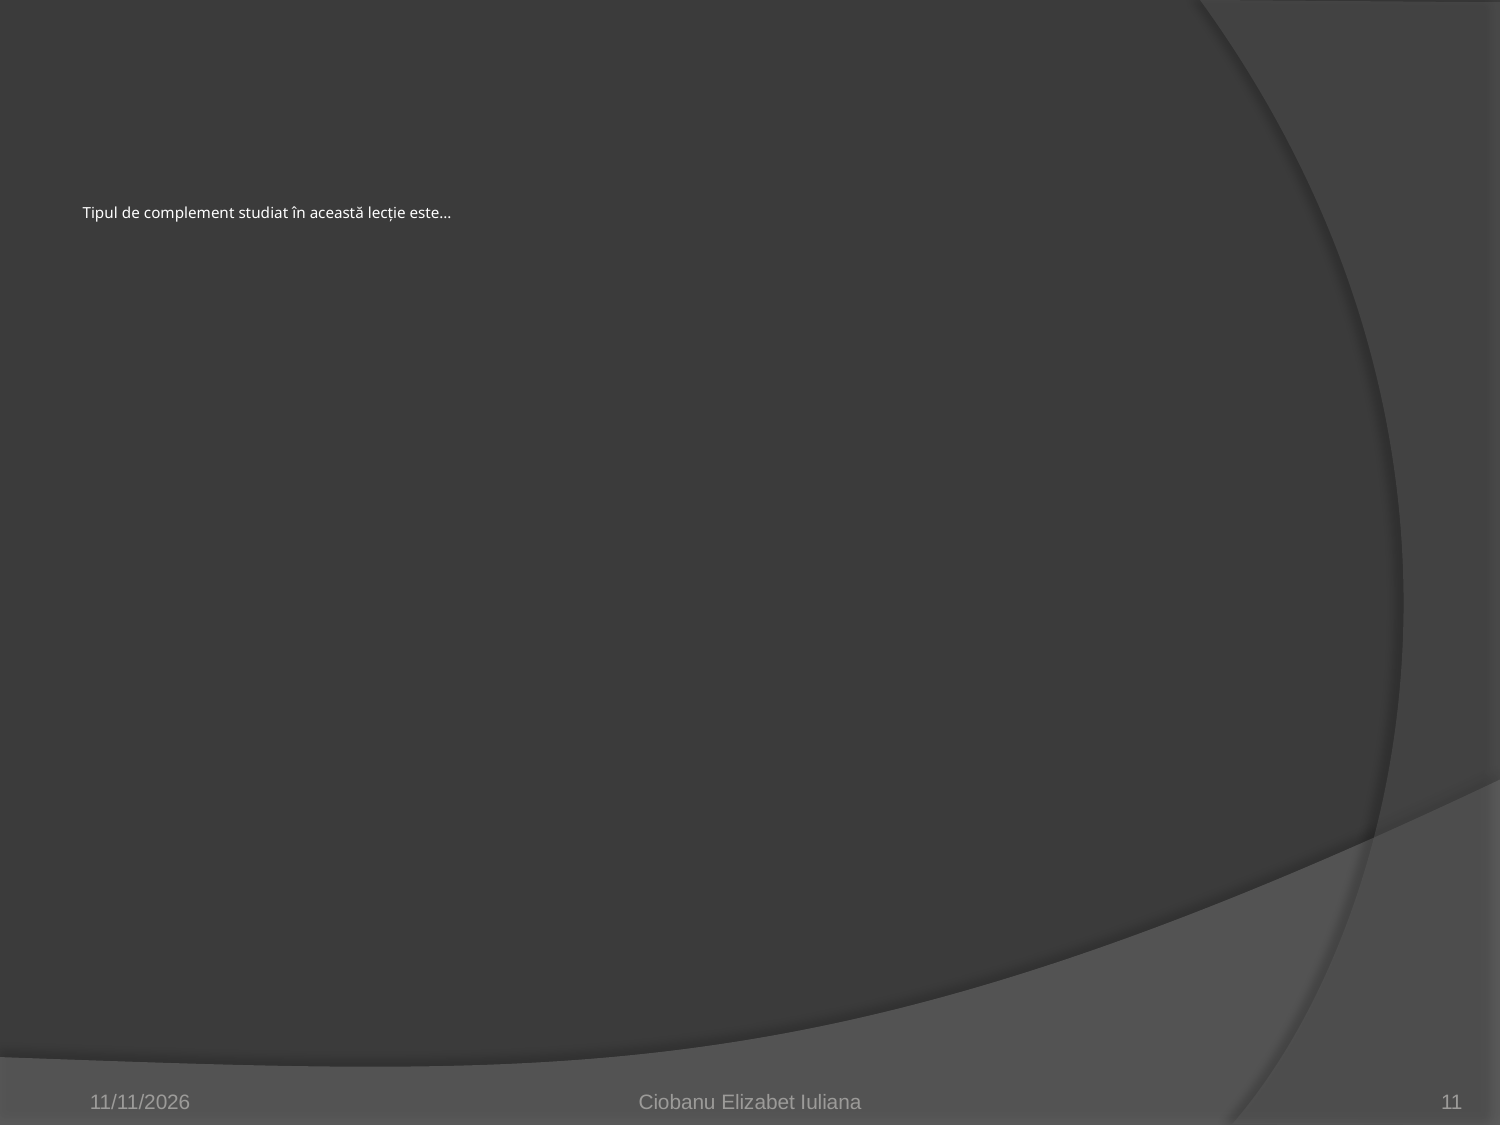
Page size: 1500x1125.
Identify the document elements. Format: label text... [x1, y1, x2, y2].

slide_number 11 [1337, 1053, 1463, 1114]
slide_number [75, 1053, 425, 1114]
title Tipul de complement studiat în această lecţie este... [75, 45, 1301, 233]
footer Ciobanu Elizabet Iuliana [512, 1053, 988, 1114]
